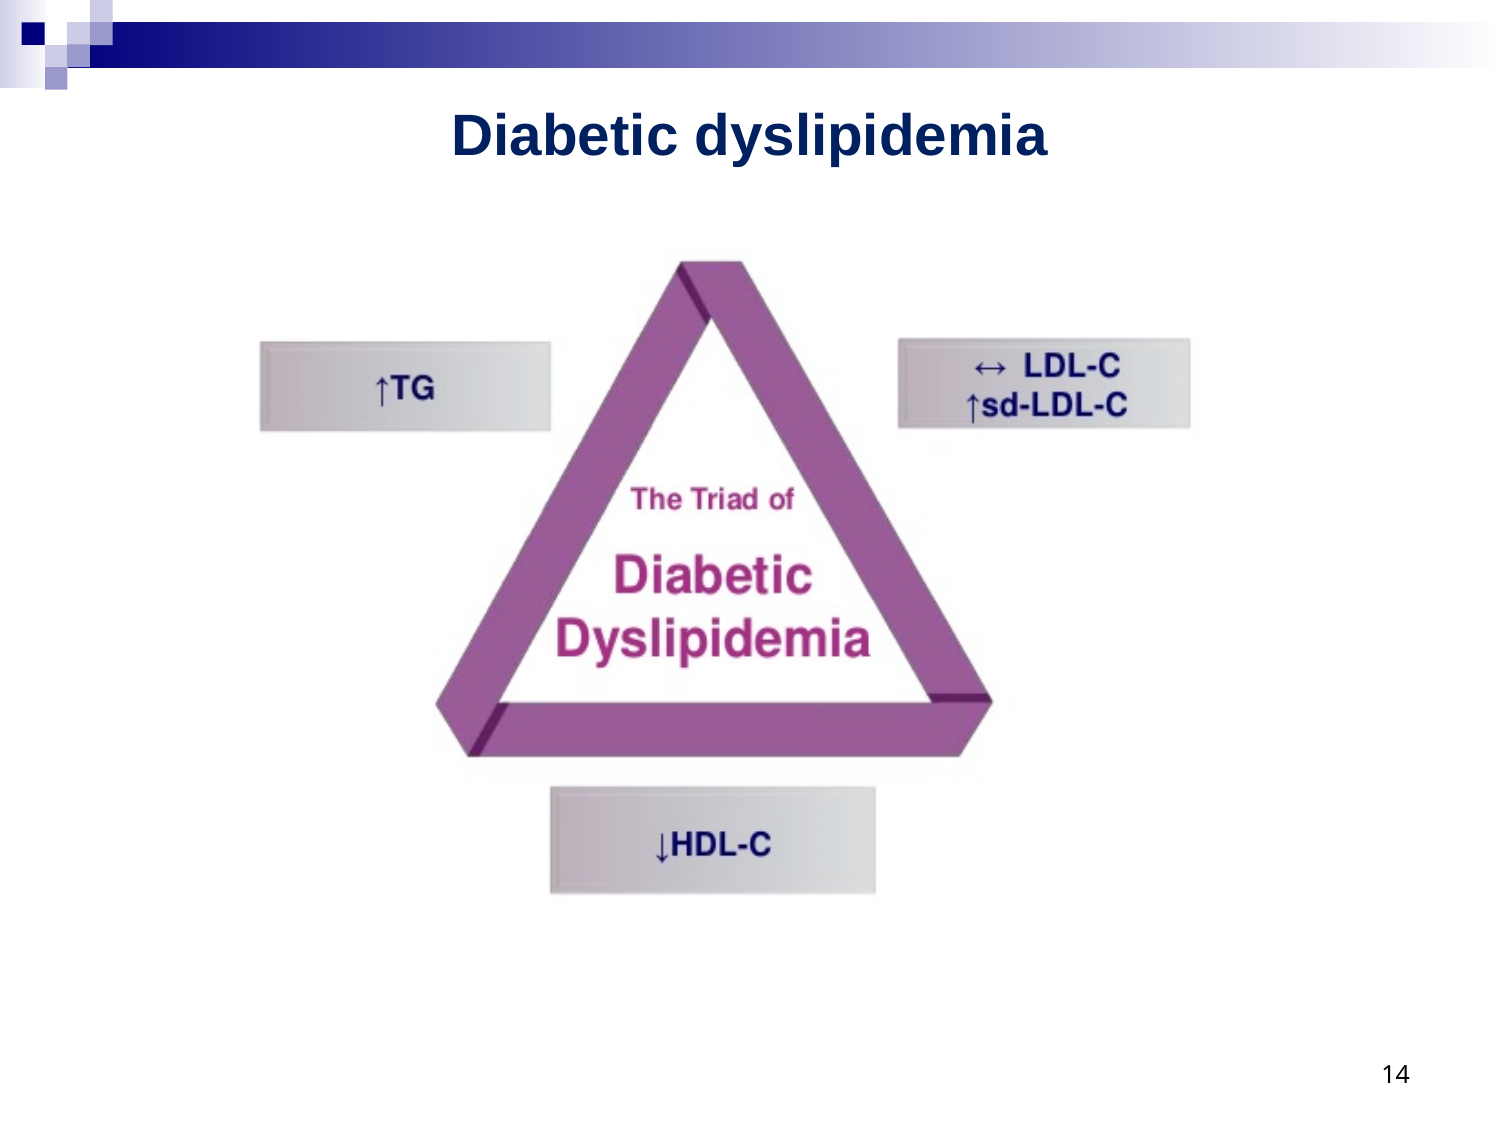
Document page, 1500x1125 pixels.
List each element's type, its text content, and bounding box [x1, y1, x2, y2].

slide_number 14 [1074, 1024, 1426, 1101]
title Diabetic dyslipidemia [0, 19, 1500, 245]
picture [218, 219, 1259, 953]
